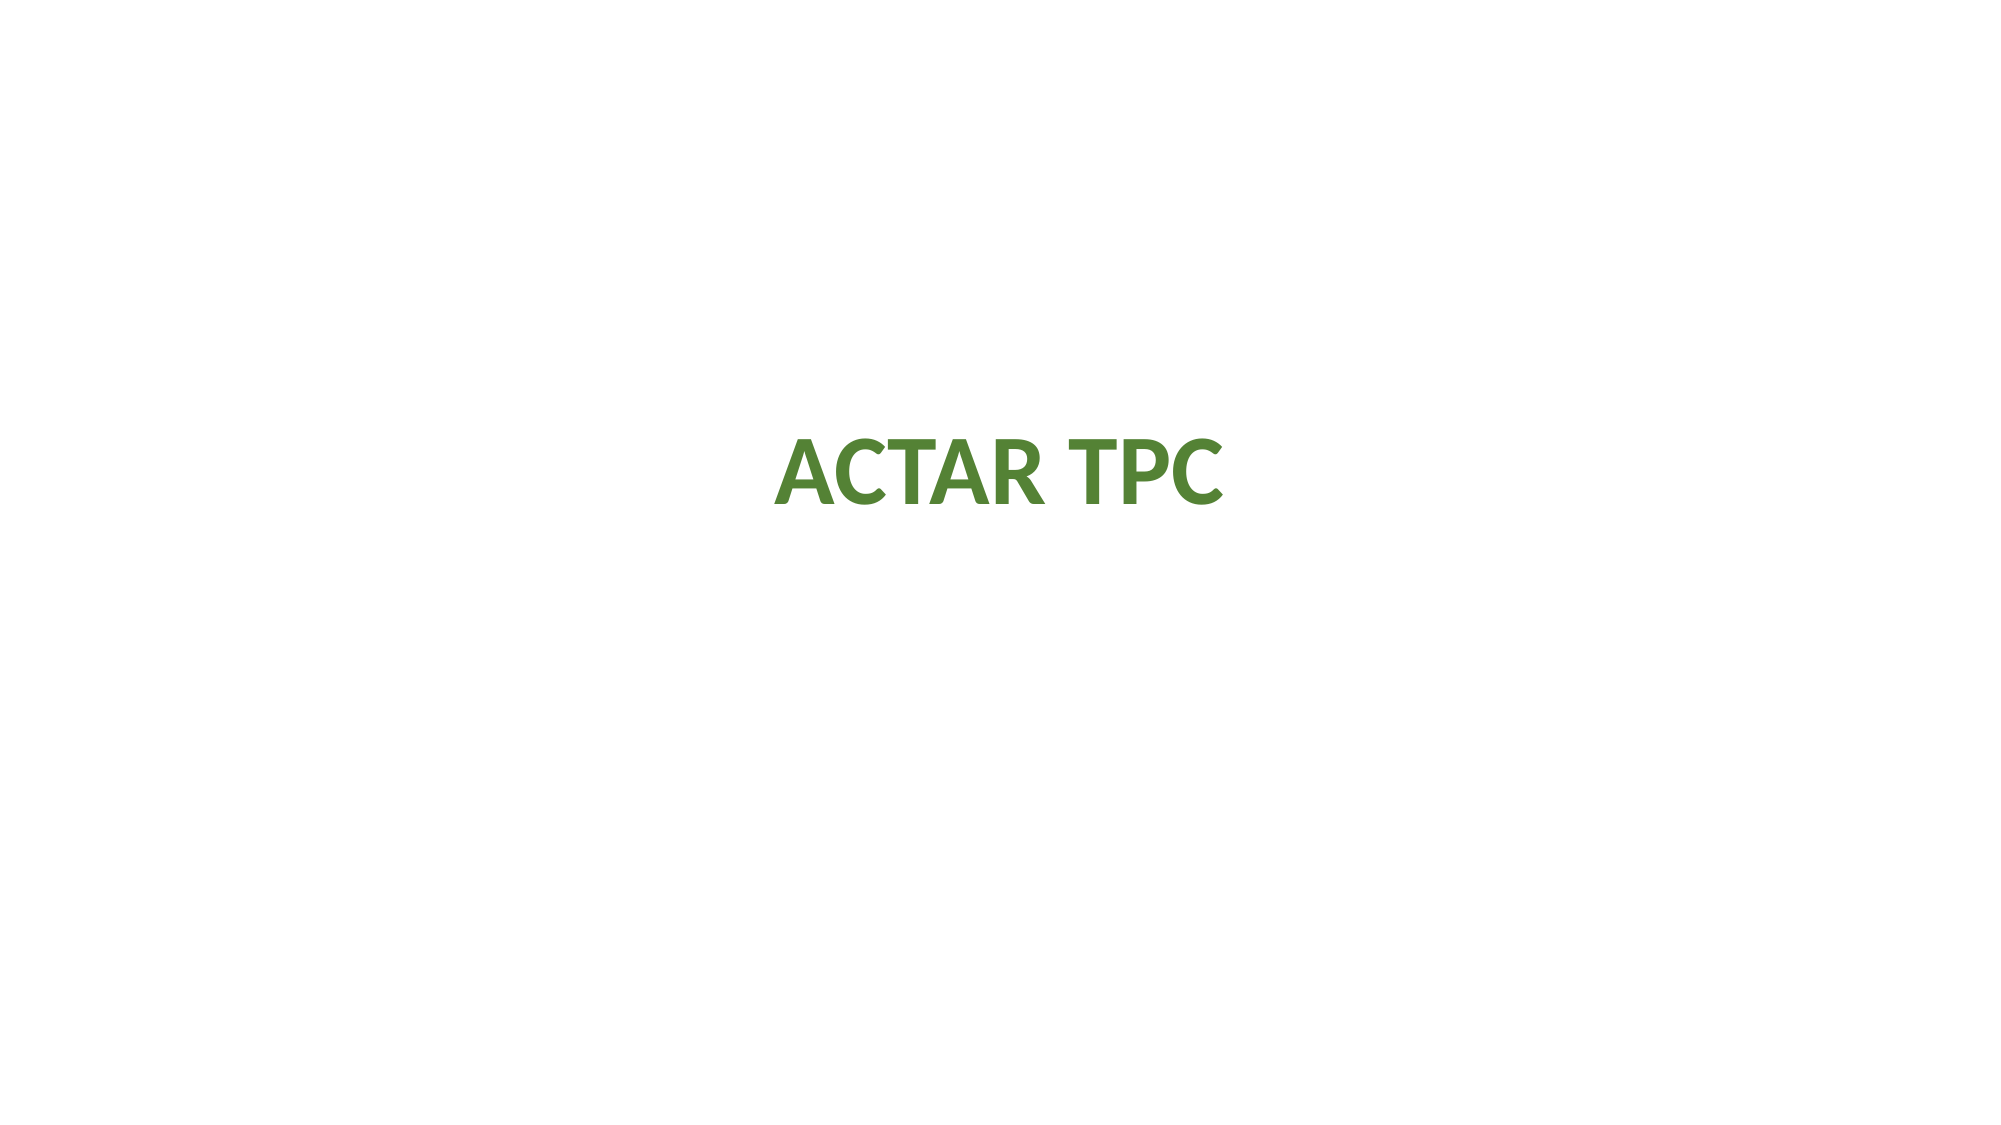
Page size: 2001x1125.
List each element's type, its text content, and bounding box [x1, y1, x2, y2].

text_box ACTAR TPC [759, 397, 1240, 533]
